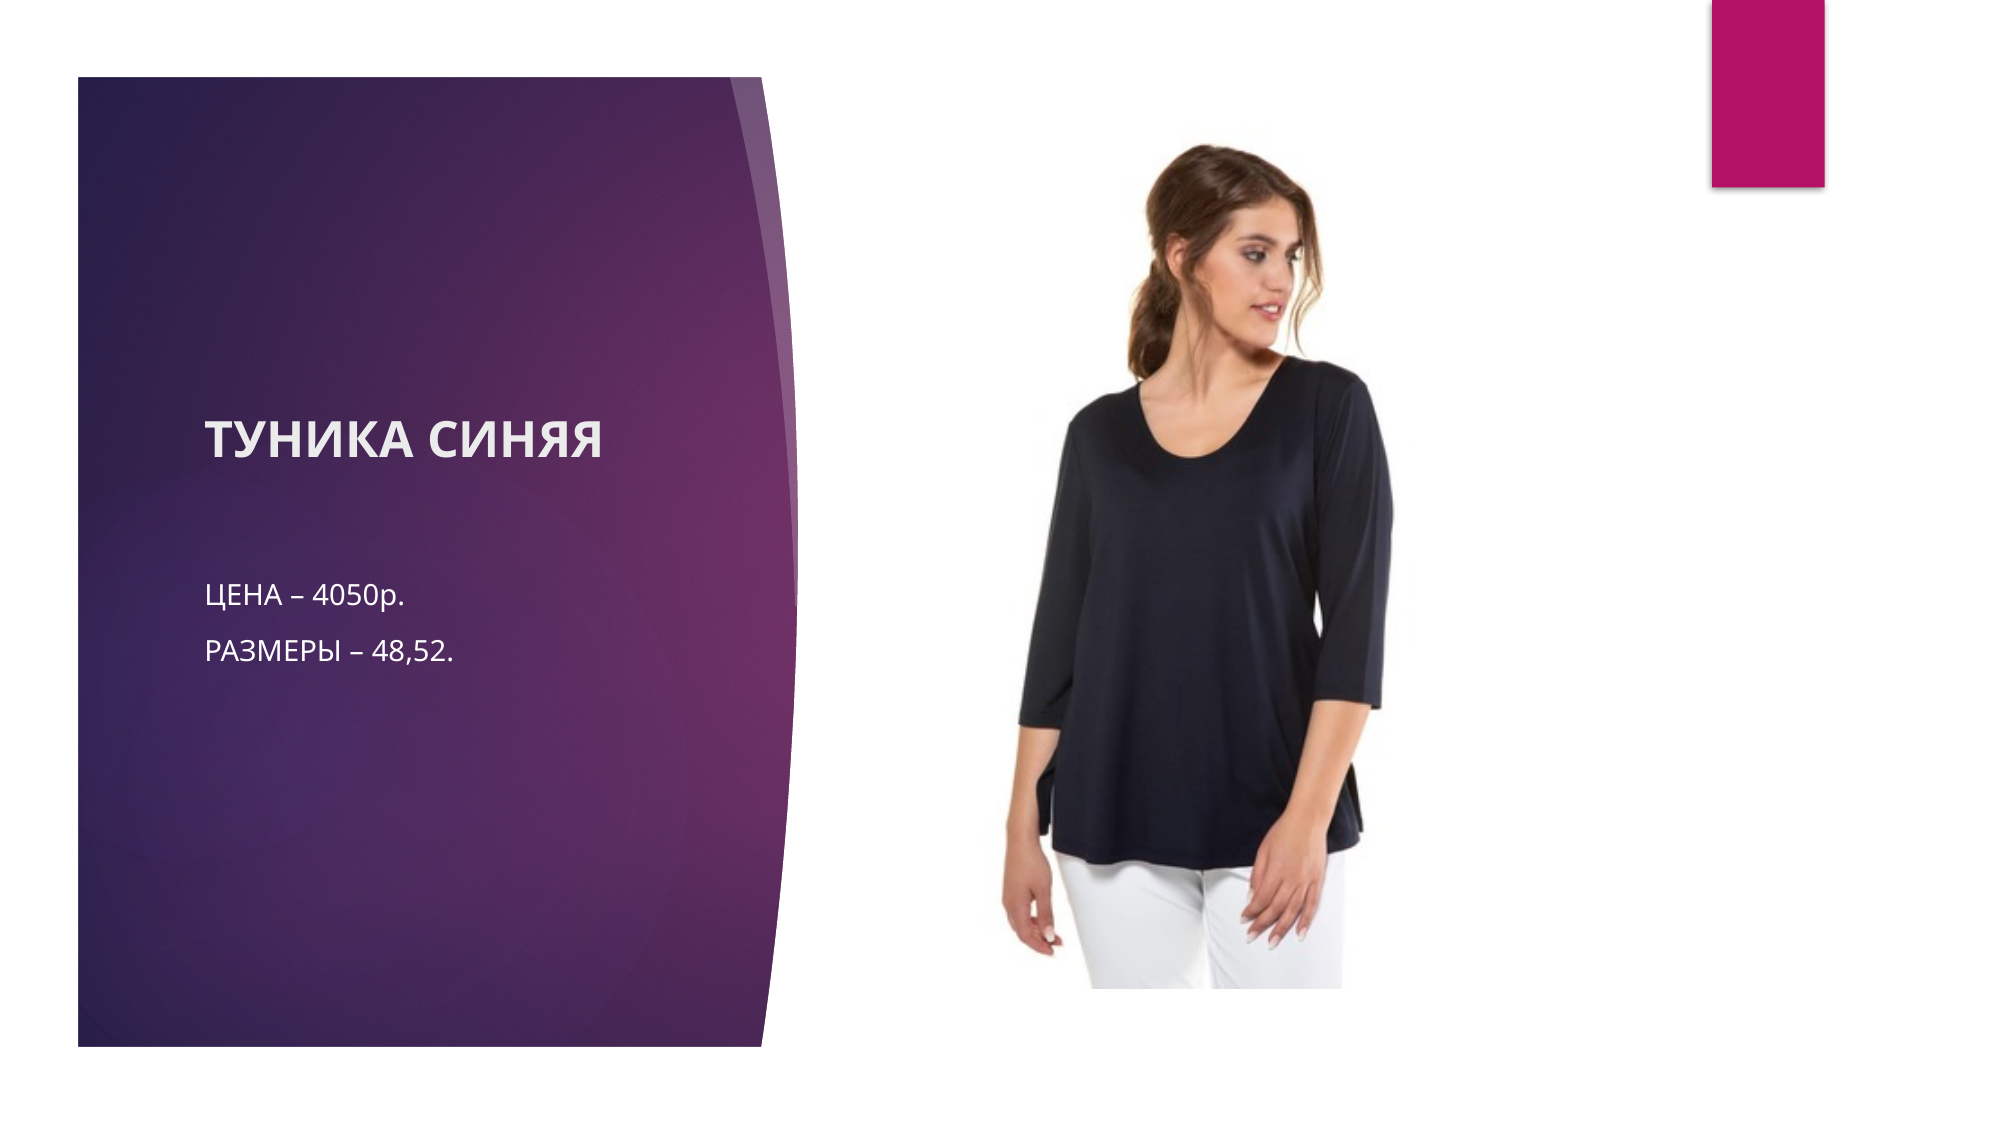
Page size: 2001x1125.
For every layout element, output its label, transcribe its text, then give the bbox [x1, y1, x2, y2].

title ТУНИКА СИНЯЯ [189, 212, 648, 475]
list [952, 126, 1528, 989]
list ЦЕНА – 4050р. РАЗМЕРЫ – 48,52. [189, 513, 648, 989]
